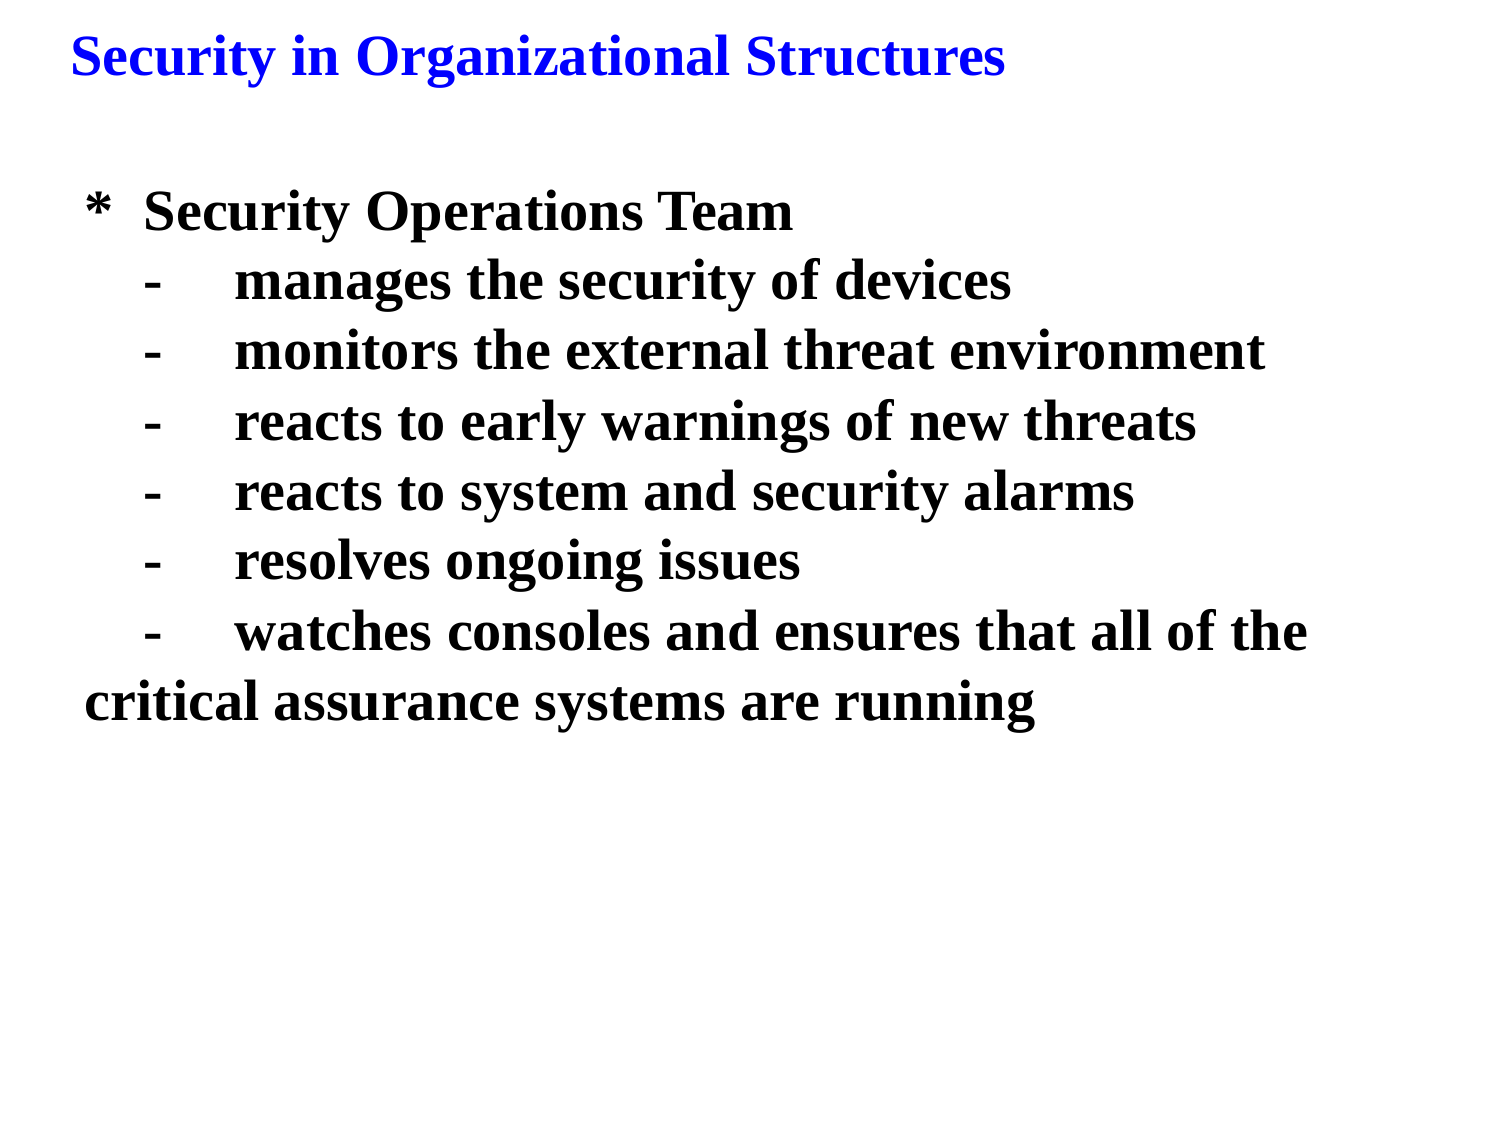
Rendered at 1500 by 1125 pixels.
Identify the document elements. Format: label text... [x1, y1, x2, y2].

text_box * Security Operations Team - manages the security of devices - monitors the external threat environment - reacts to early warnings of new threats - reacts to system and security alarms - resolves ongoing issues - watches consoles and ensures that all of the critical assurance systems are running [70, 164, 1457, 739]
text_box Security in Organizational Structures [55, 9, 1442, 95]
